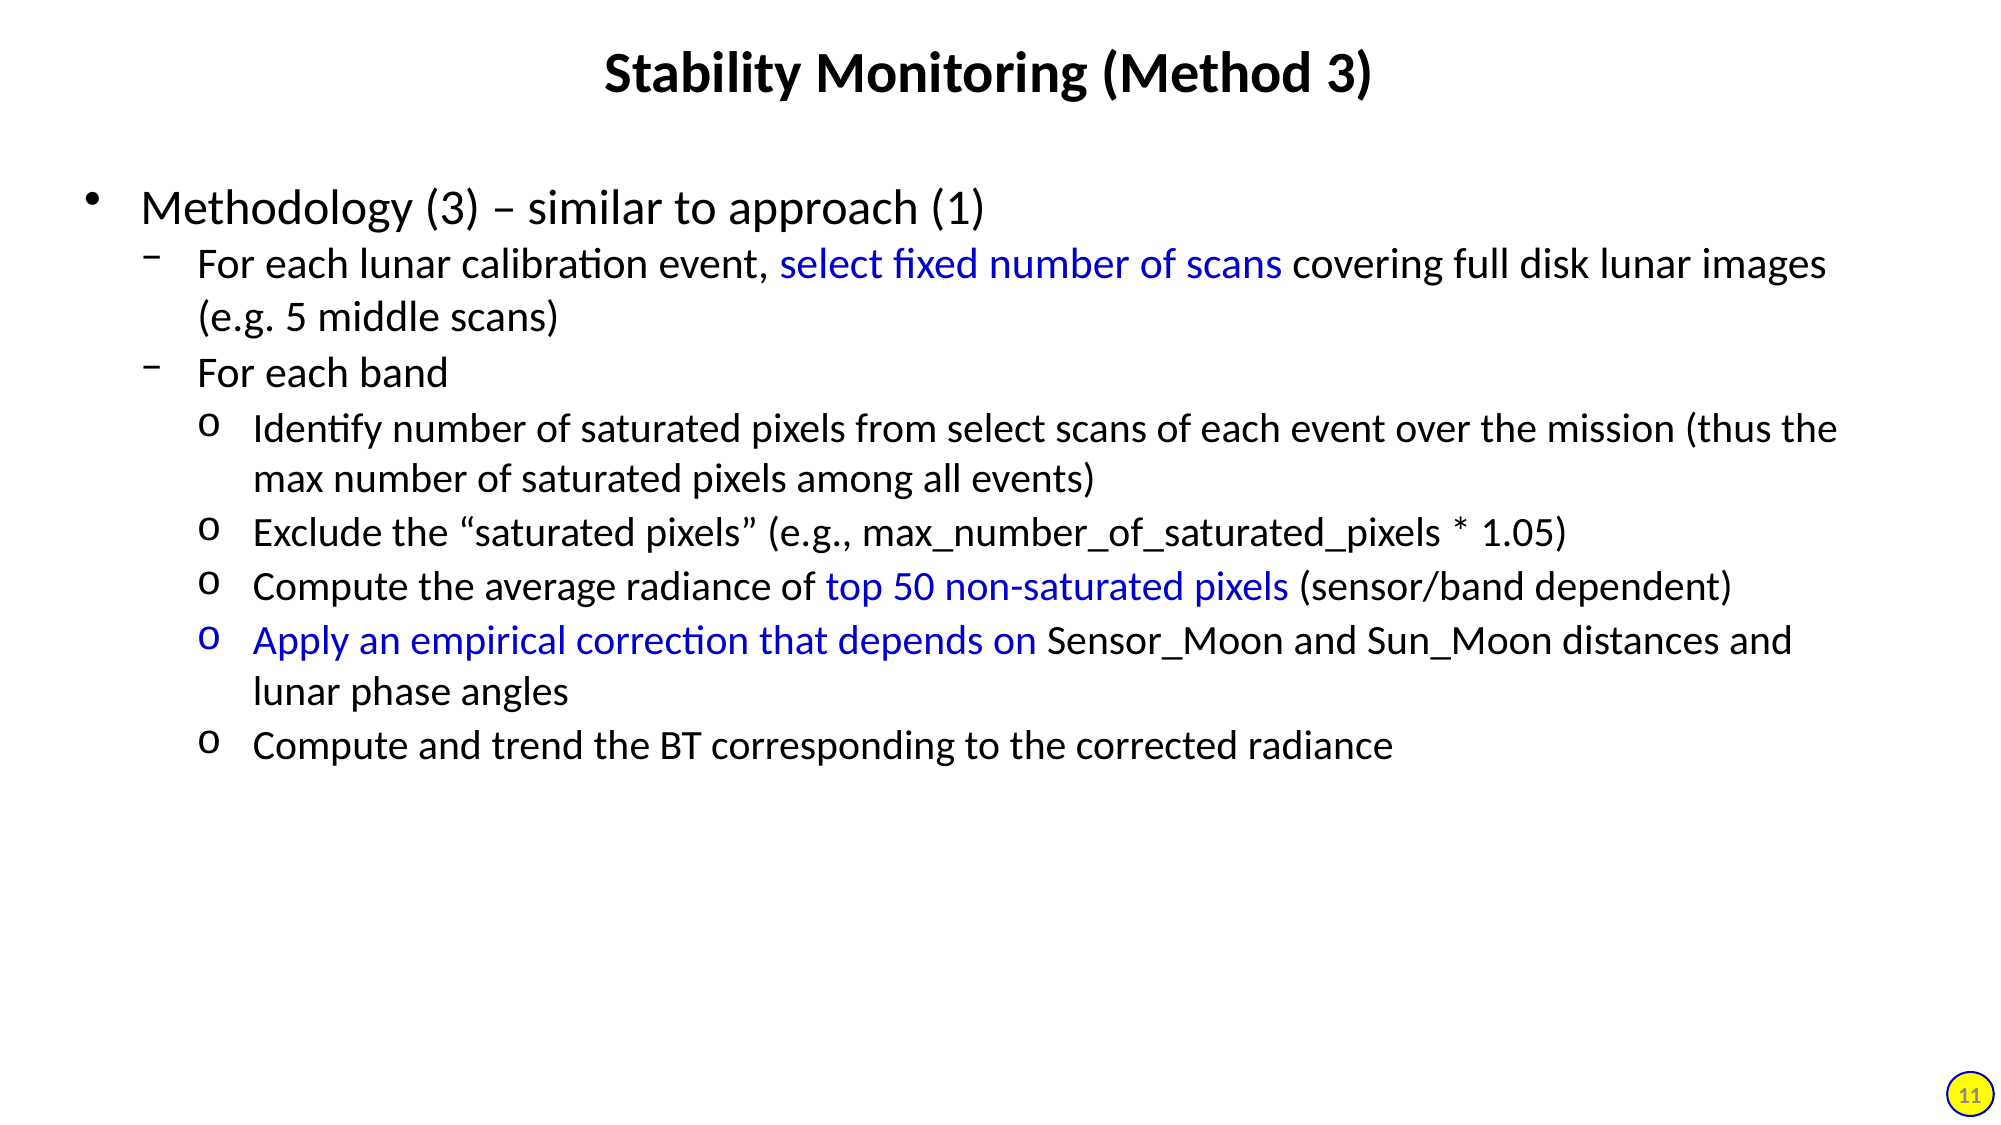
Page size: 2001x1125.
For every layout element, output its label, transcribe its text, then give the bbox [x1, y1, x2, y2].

slide_number 11 [1940, 1072, 2000, 1116]
title Stability Monitoring (Method 3) [158, 18, 1821, 129]
text_box Methodology (3) – similar to approach (1) For each lunar calibration event, select fixed number of scans covering full disk lunar images (e.g. 5 middle scans) For each band Identify number of saturated pixels from select scans of each event over the mission (thus the max number of saturated pixels among all events) Exclude the “saturated pixels” (e.g., max_number_of_saturated_pixels * 1.05) Compute the average radiance of top 50 non-saturated pixels (sensor/band dependent) Apply an empirical correction that depends on Sensor_Moon and Sun_Moon distances and lunar phase angles Compute and trend the BT corresponding to the corrected radiance [69, 167, 1864, 983]
